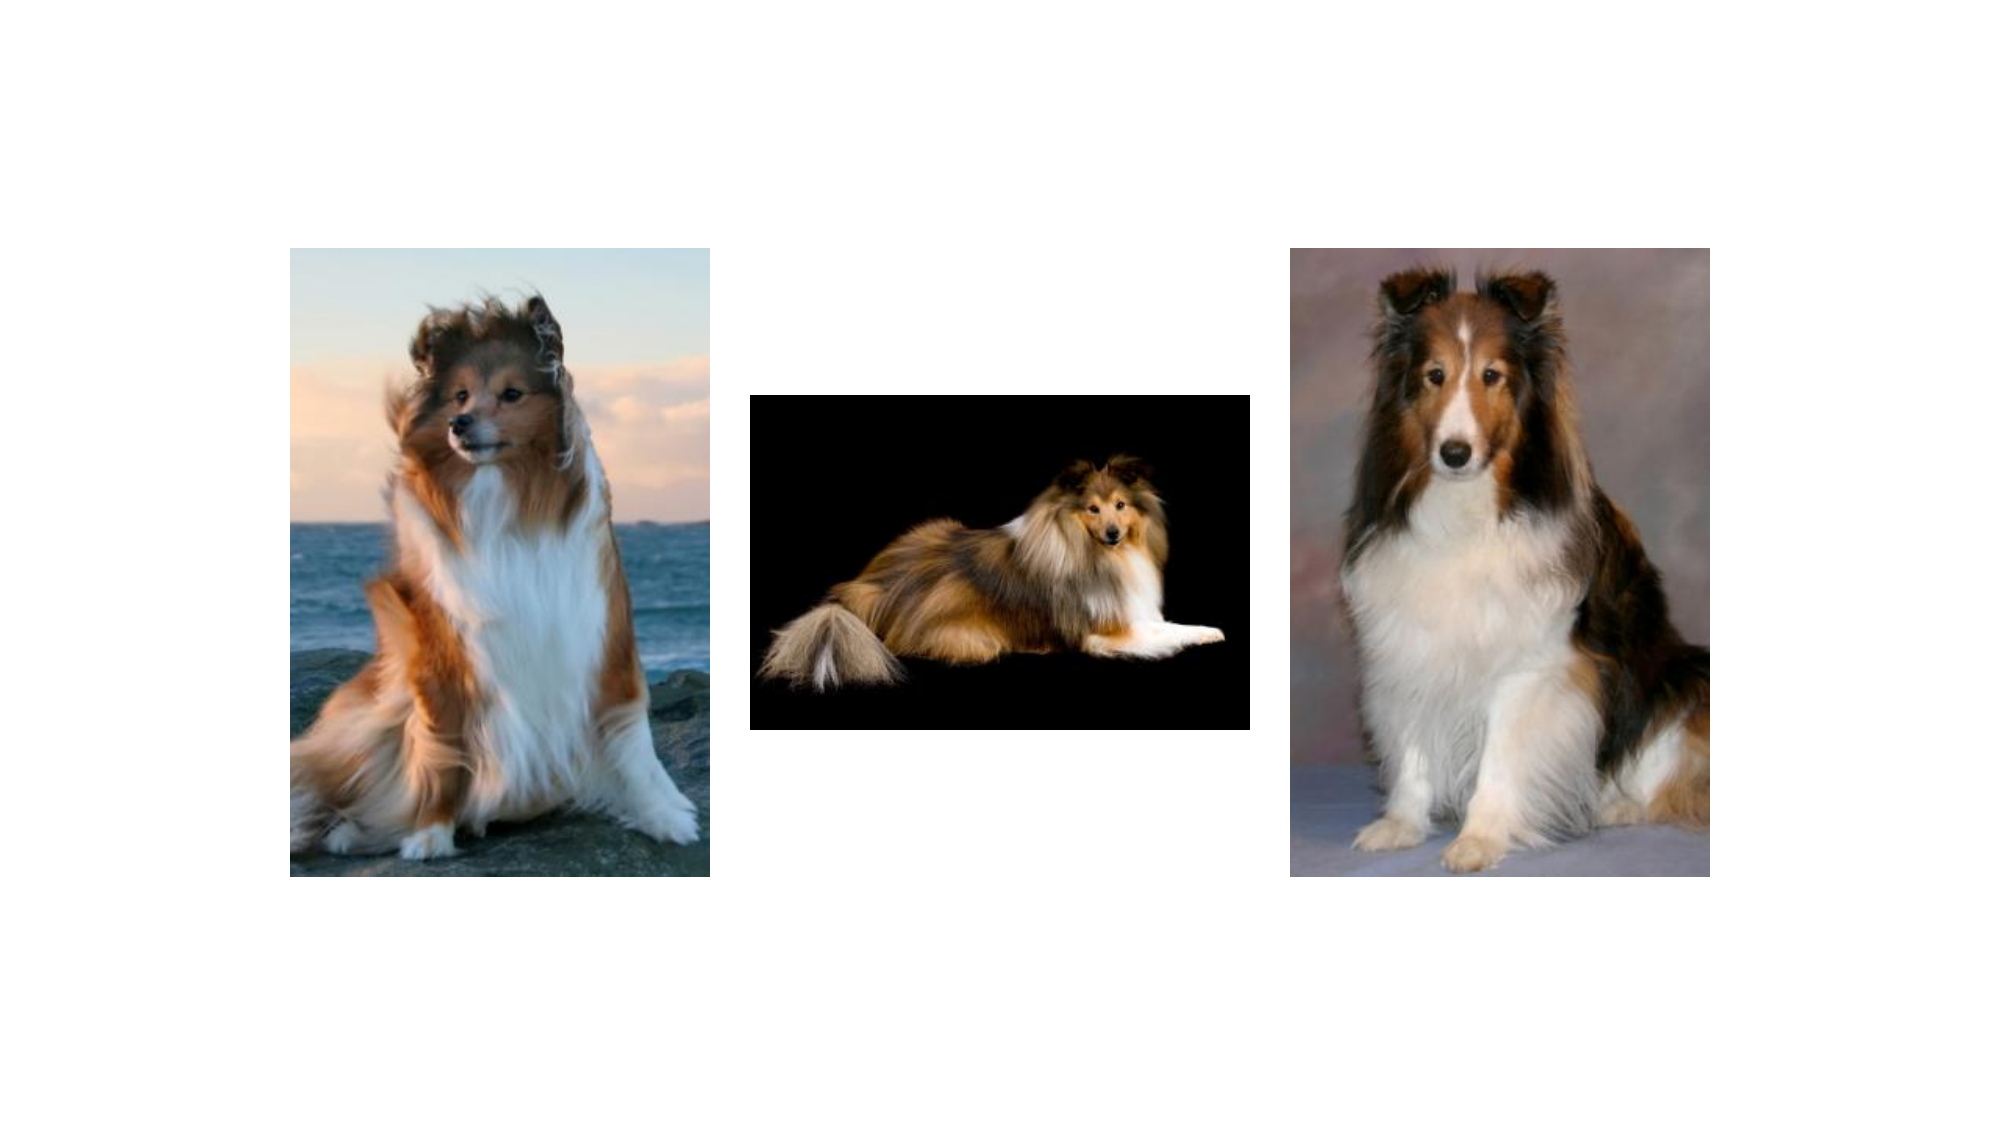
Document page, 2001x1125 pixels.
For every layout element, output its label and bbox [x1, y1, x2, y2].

picture [1290, 248, 1710, 877]
picture [749, 395, 1250, 730]
picture [290, 248, 710, 877]
